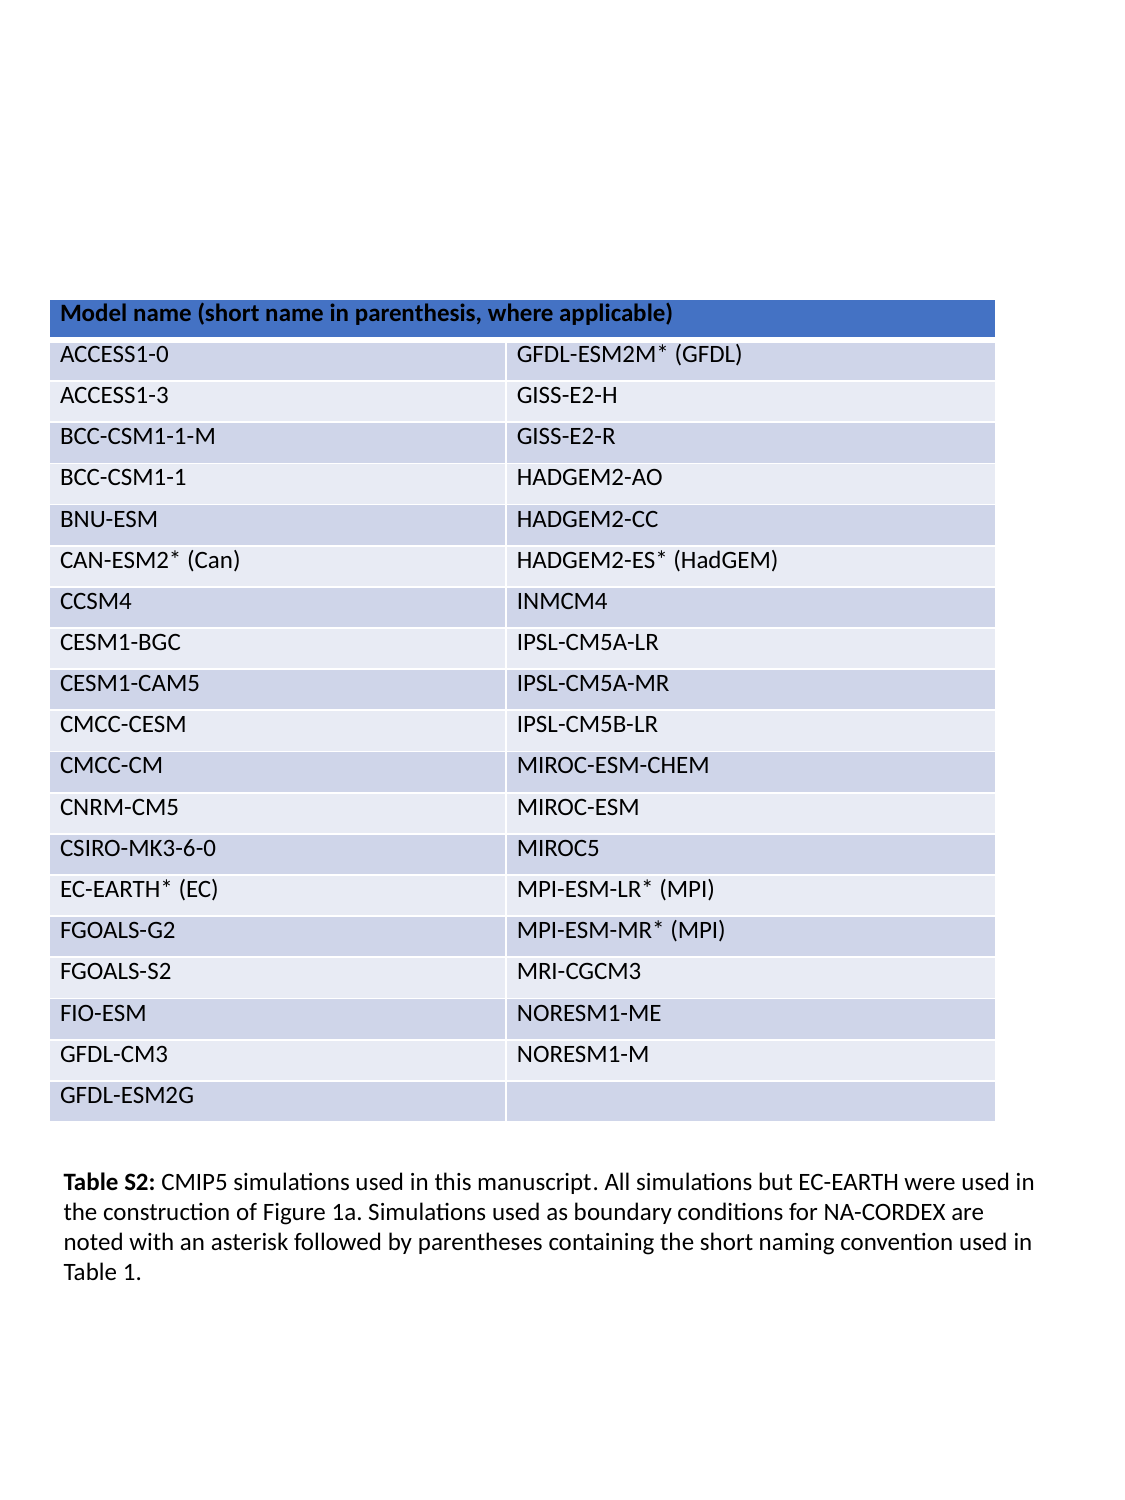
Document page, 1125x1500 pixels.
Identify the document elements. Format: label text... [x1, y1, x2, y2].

table_cell CESM1-BGC [50, 629, 505, 668]
table_cell MIROC-ESM [507, 794, 995, 833]
table_cell ACCESS1-3 [50, 382, 505, 421]
table_cell [507, 1082, 995, 1121]
table_cell IPSL-CM5B-LR [507, 711, 995, 751]
table_cell MPI-ESM-LR* (MPI) [507, 876, 995, 915]
table_cell CMCC-CM [50, 752, 505, 792]
table_header Model name (short name in parenthesis, where applicable) [50, 300, 995, 337]
table_cell MIROC5 [507, 835, 995, 874]
table_cell INMCM4 [507, 588, 995, 627]
table_cell GFDL-ESM2M* (GFDL) [507, 343, 995, 380]
table_cell GFDL-ESM2G [50, 1082, 505, 1121]
table_cell IPSL-CM5A-LR [507, 629, 995, 668]
table_cell FGOALS-S2 [50, 958, 505, 998]
table_cell IPSL-CM5A-MR [507, 670, 995, 709]
table_cell GISS-E2-H [507, 382, 995, 421]
table_cell GISS-E2-R [507, 423, 995, 463]
table_cell HADGEM2-AO [507, 464, 995, 504]
table_cell HADGEM2-ES* (HadGEM) [507, 547, 995, 586]
table_cell EC-EARTH* (EC) [50, 876, 505, 915]
table_cell FIO-ESM [50, 999, 505, 1039]
table_cell MPI-ESM-MR* (MPI) [507, 917, 995, 956]
table_cell CAN-ESM2* (Can) [50, 547, 505, 586]
table_cell ACCESS1-0 [50, 343, 505, 380]
text_box Table S2: CMIP5 simulations used in this manuscript. All simulations but EC-EARTH were used in the construction of Figure 1a. Simulations used as boundary conditions for NA-CORDEX are noted with an asterisk followed by parentheses containing the short naming convention used in Table 1. [48, 1157, 1057, 1293]
table_cell NORESM1-M [507, 1041, 995, 1080]
table_cell CMCC-CESM [50, 711, 505, 751]
table_cell HADGEM2-CC [507, 505, 995, 545]
table_cell GFDL-CM3 [50, 1041, 505, 1080]
table_cell CNRM-CM5 [50, 794, 505, 833]
table_cell MIROC-ESM-CHEM [507, 752, 995, 792]
table_cell CESM1-CAM5 [50, 670, 505, 709]
table_cell BCC-CSM1-1 [50, 464, 505, 504]
table_cell NORESM1-ME [507, 999, 995, 1039]
table_cell CCSM4 [50, 588, 505, 627]
table_cell CSIRO-MK3-6-0 [50, 835, 505, 874]
table_cell FGOALS-G2 [50, 917, 505, 956]
table_cell BCC-CSM1-1-M [50, 423, 505, 463]
table_cell MRI-CGCM3 [507, 958, 995, 998]
table_cell BNU-ESM [50, 505, 505, 545]
